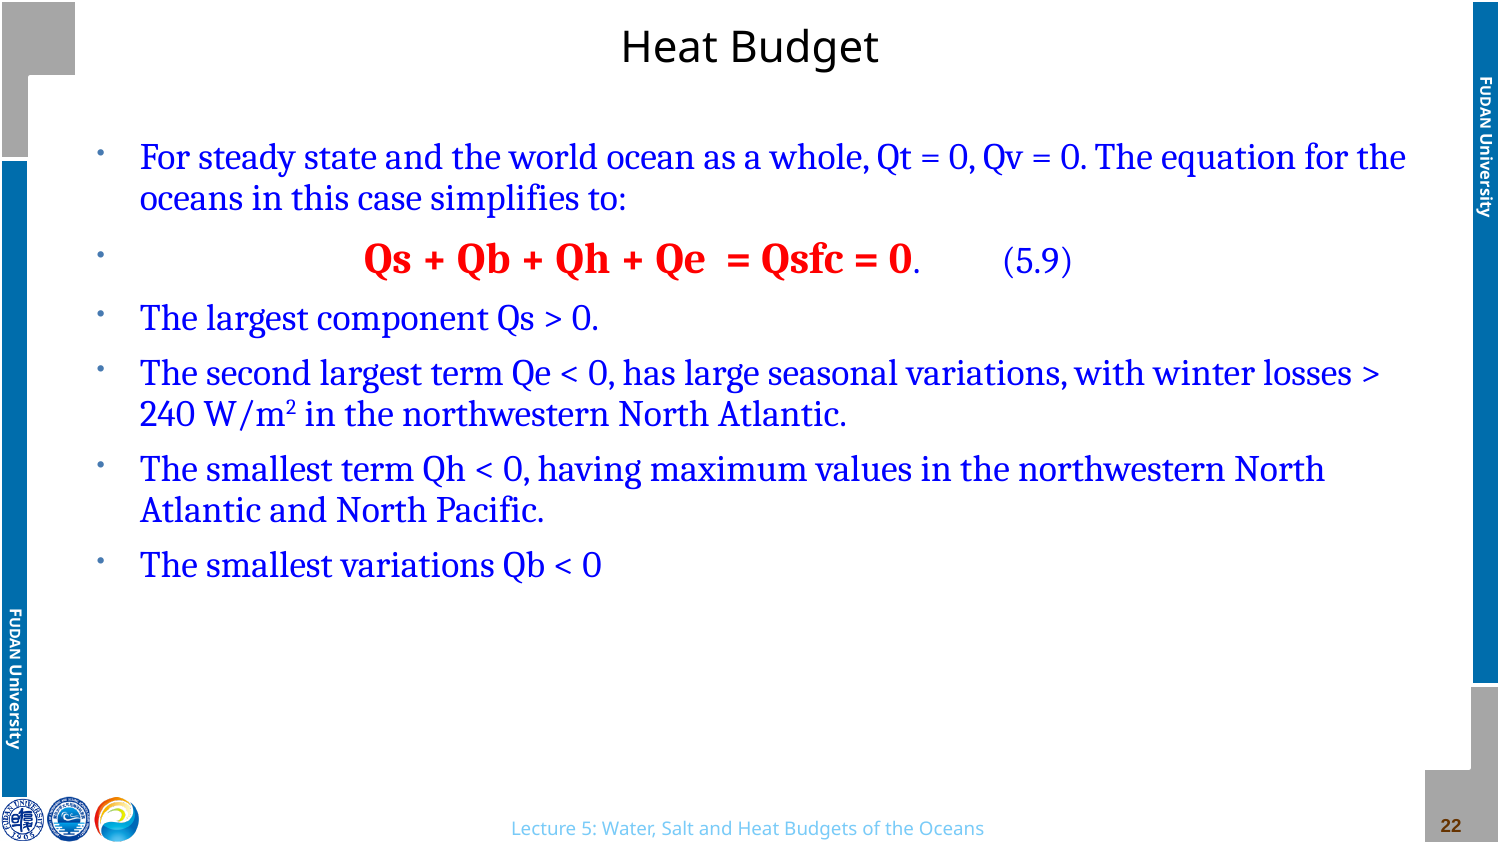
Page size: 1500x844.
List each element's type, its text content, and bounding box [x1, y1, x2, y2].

picture [47, 794, 90, 842]
picture [94, 797, 139, 842]
picture [0, 797, 44, 841]
title Heat Budget [243, 23, 1257, 68]
list For steady state and the world ocean as a whole, Qt = 0, Qv = 0. The equation for the oceans in this case simplifies to: Qs + Qb + Qh + Qe = Qsfc = 0. (5.9) The largest component Qs > 0. The second largest term Qe < 0, has large seasonal variations, with winter losses > 240 W/m2 in the northwestern North Atlantic. The smallest term Qh < 0, having maximum values in the northwestern North Atlantic and North Pacific. The smallest variations Qb < 0 [82, 129, 1424, 687]
